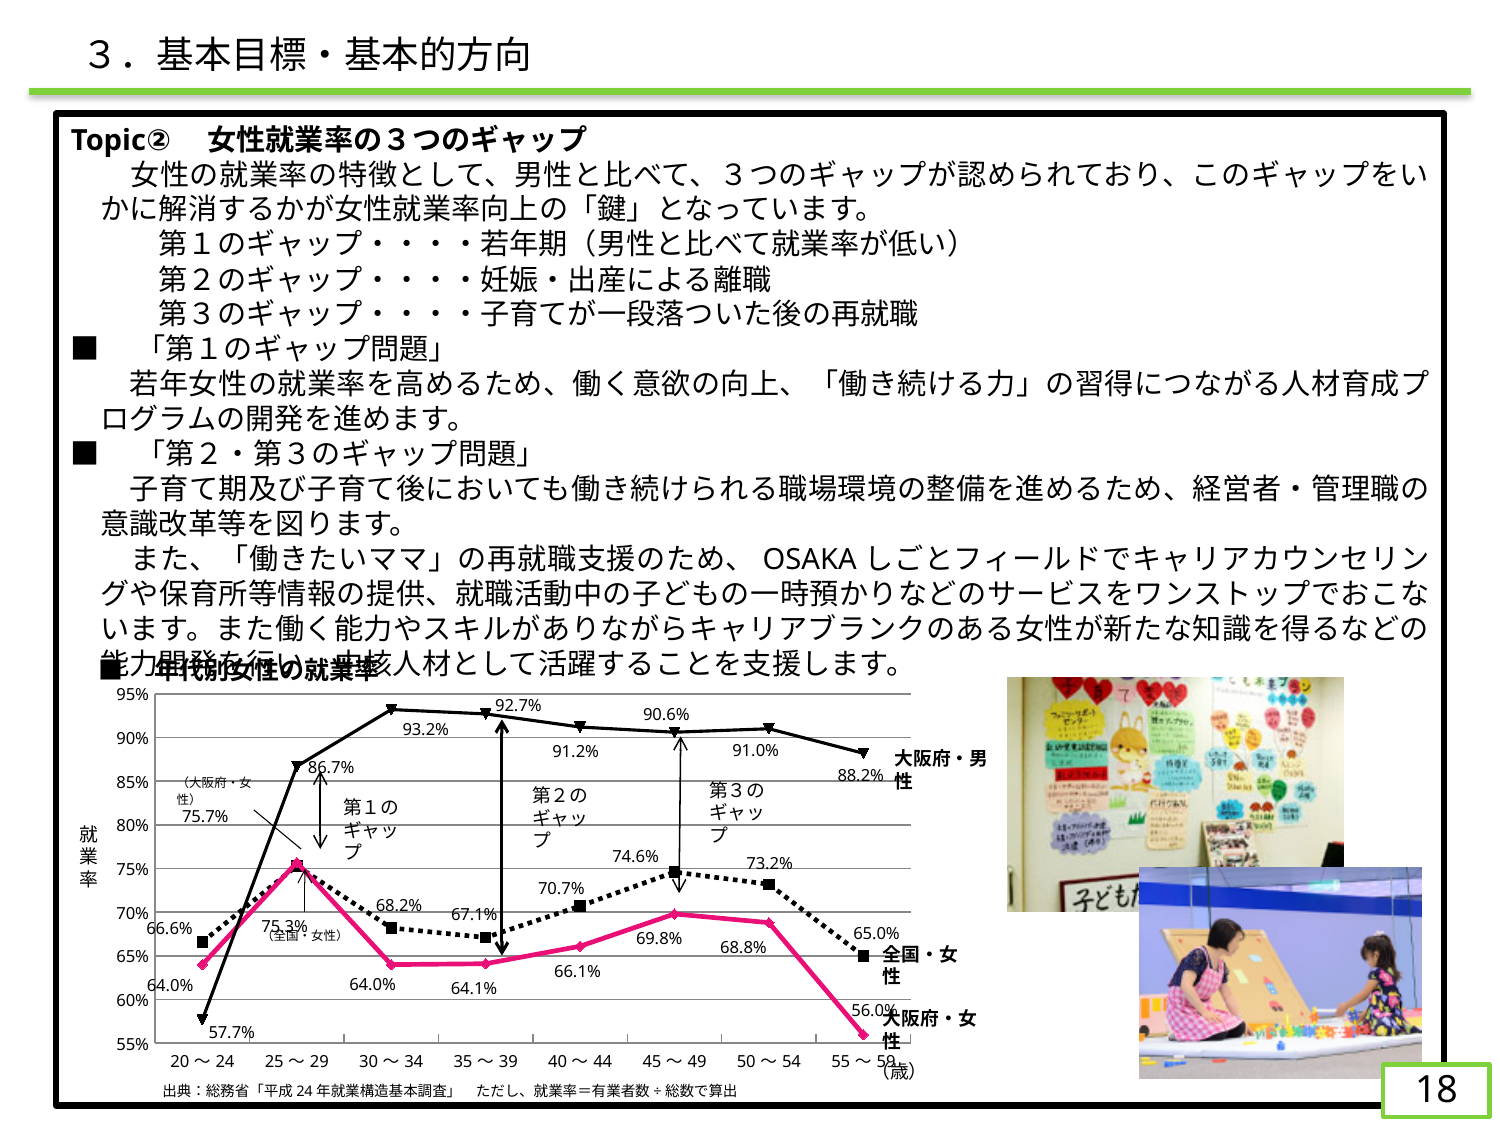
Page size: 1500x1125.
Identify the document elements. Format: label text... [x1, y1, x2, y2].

text_box Topic② 女性就業率の３つのギャップ 女性の就業率の特徴として、男性と比べて、３つのギャップが認められており、このギャップをいかに解消するかが女性就業率向上の「鍵」となっています。 第１のギャップ・・・・若年期（男性と比べて就業率が低い） 第２のギャップ・・・・妊娠・出産による離職 第３のギャップ・・・・子育てが一段落ついた後の再就職 ■ 「第１のギャップ問題」 若年女性の就業率を高めるため、働く意欲の向上、「働き続ける力」の習得につながる人材育成プログラムの開発を進めます。 ■ 「第２・第３のギャップ問題」 子育て期及び子育て後においても働き続けられる職場環境の整備を進めるため、経営者・管理職の意識改革等を図ります。 また、「働きたいママ」の再就職支援のため、OSAKAしごとフィールドでキャリアカウンセリングや保育所等情報の提供、就職活動中の子どもの一時預かりなどのサービスをワンストップでおこないます。また働く能力やスキルがありながらキャリアブランクのある女性が新たな知識を得るなどの能力開発を行い、中核人材として活躍することを支援します。 [54, 111, 1446, 1108]
text_box 出典：総務省「平成24年就業構造基本調査」 ただし、就業率＝有業者数÷総数で算出 [147, 1089, 904, 1107]
text_box 大阪府・男性 [932, 739, 1001, 781]
chart [99, 673, 928, 1081]
text_box 大阪府・女性 [932, 999, 1008, 1041]
text_box 全国・女性 [932, 935, 987, 976]
text_box ■ 年代別女性の就業率 [84, 647, 562, 692]
picture [1007, 677, 1422, 1079]
text_box 就業率 [64, 814, 94, 898]
text_box （歳） [856, 1052, 987, 1090]
text_box 17 [1381, 1062, 1492, 1119]
text_box ３．基本目標・基本的方向 [29, 24, 1365, 84]
